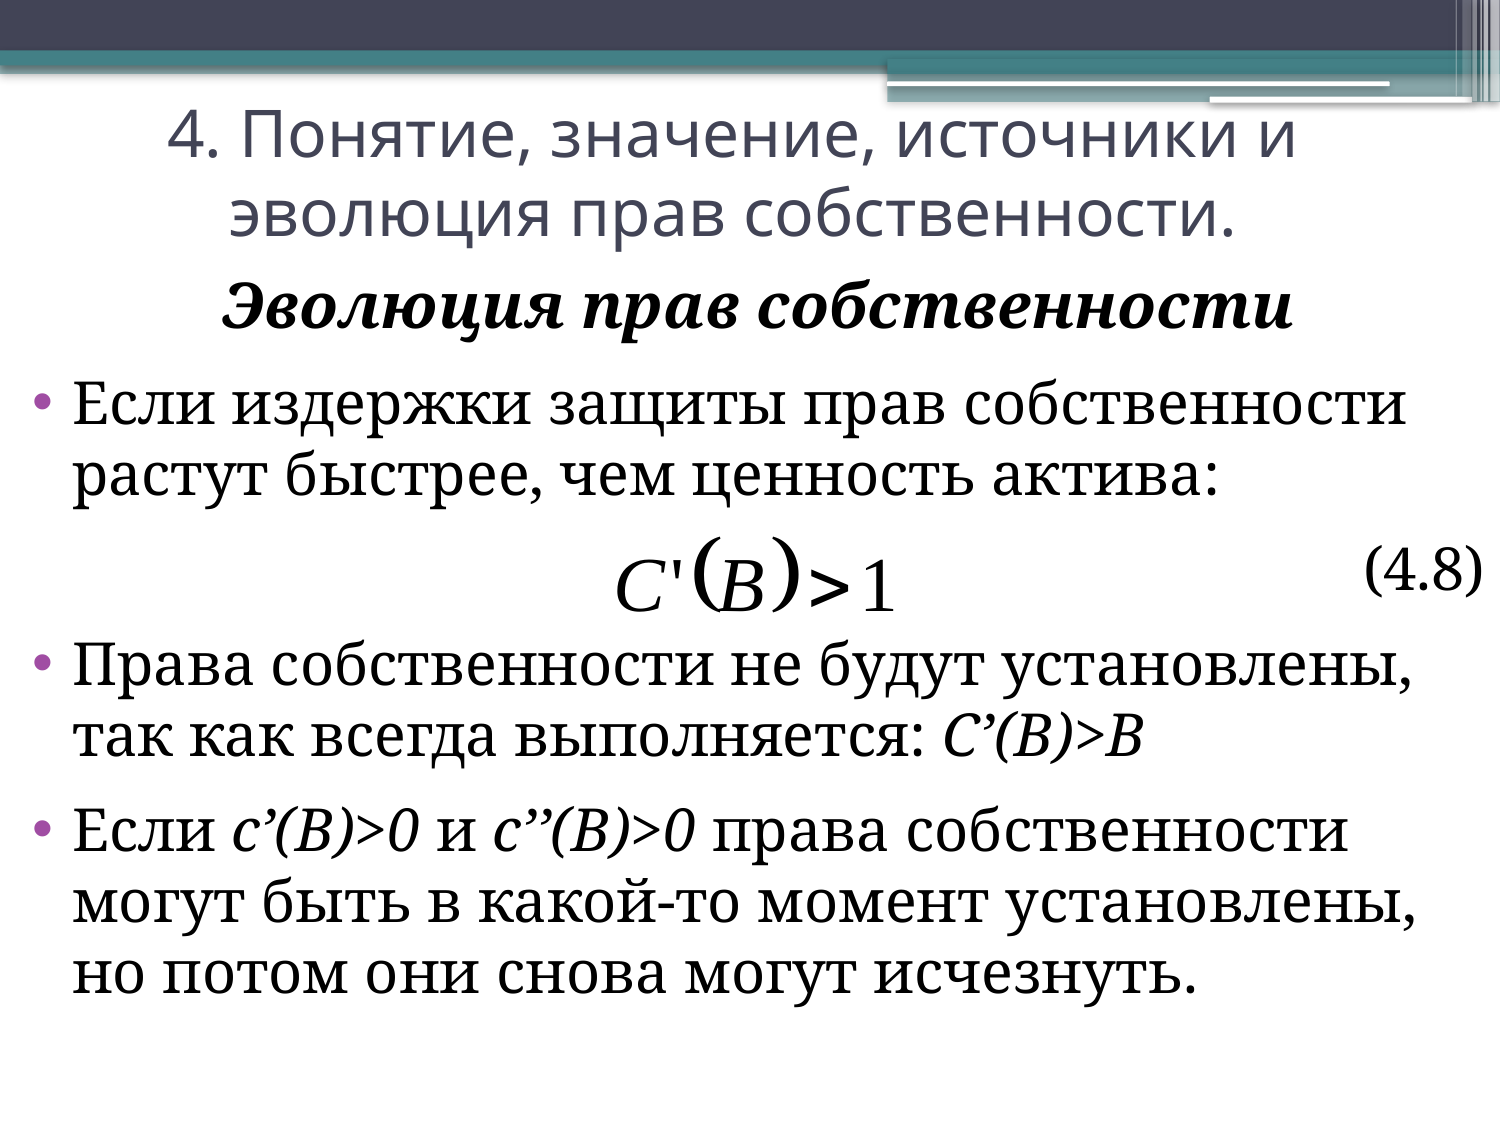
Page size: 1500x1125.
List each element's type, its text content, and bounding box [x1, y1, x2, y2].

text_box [604, 533, 903, 645]
list Эволюция прав собственности Если издержки защиты прав собственности растут быстрее, чем ценность актива: (4.8) Права собственности не будут установлены, так как всегда выполняется: C’(B)>B Если c’(B)>0 и c’’(B)>0 права собственности могут быть в какой-то момент установлены, но потом они снова могут исчезнуть. [0, 257, 1500, 1125]
title 4. Понятие, значение, источники и эволюция прав собственности. [58, 82, 1409, 258]
